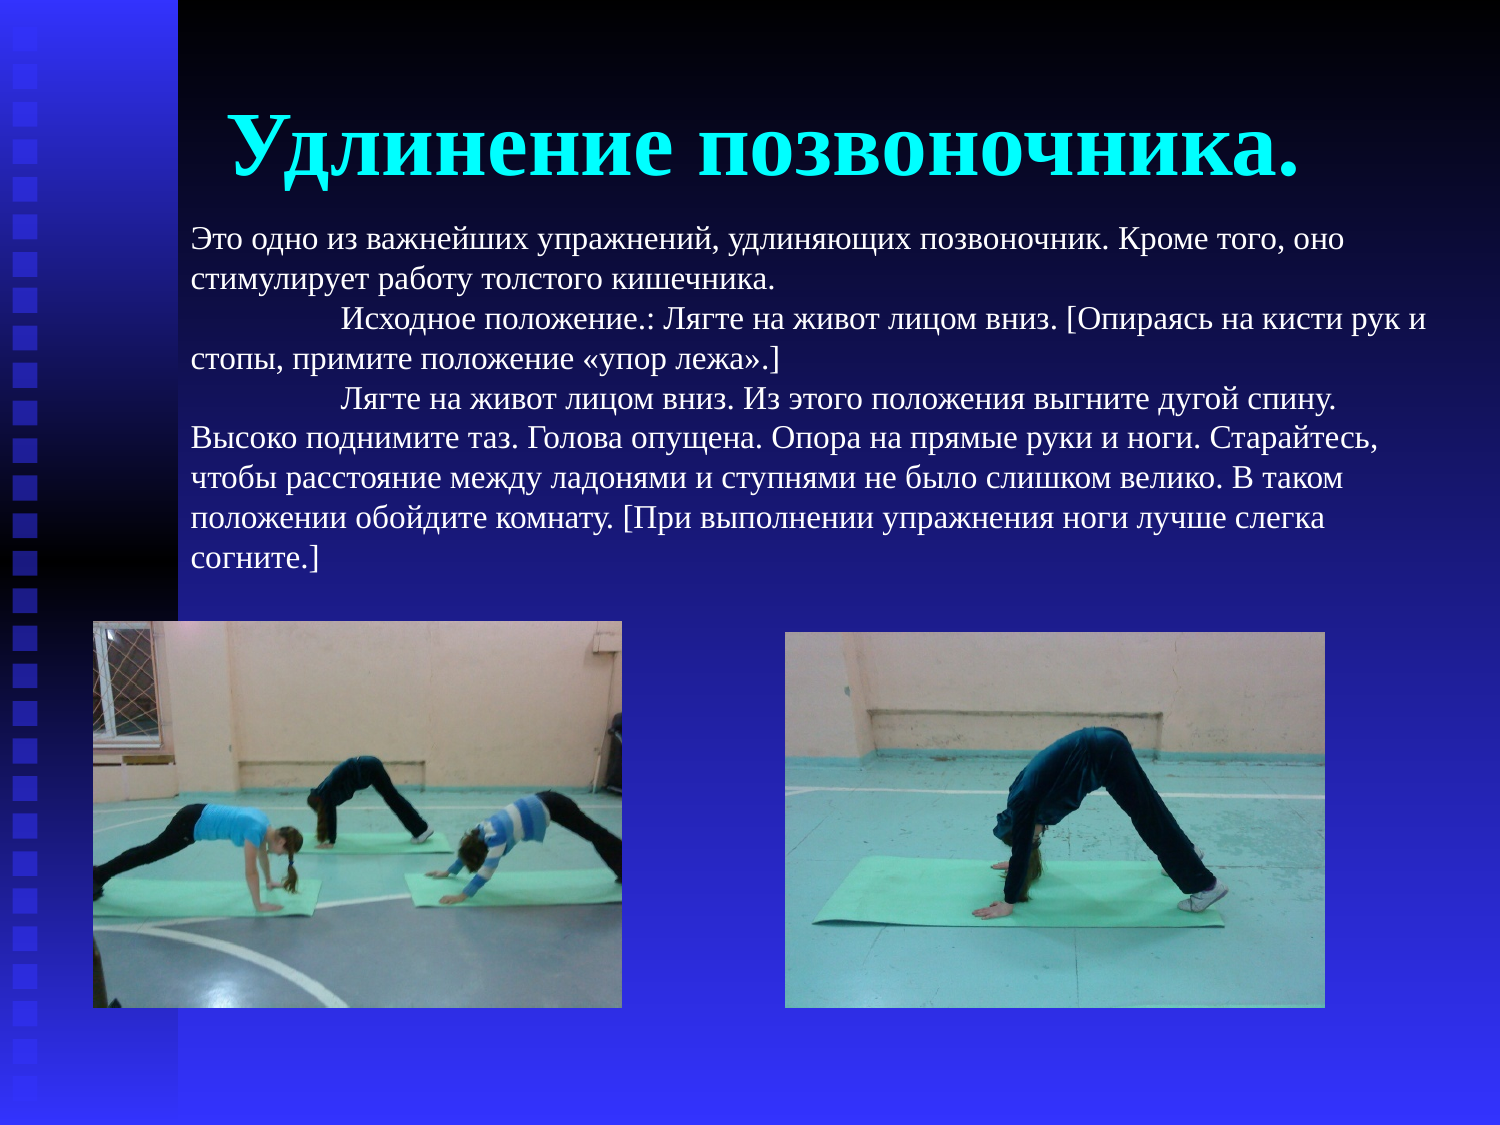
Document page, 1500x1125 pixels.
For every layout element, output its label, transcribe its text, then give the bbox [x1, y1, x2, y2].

picture [93, 620, 622, 1008]
picture [784, 632, 1325, 1008]
text_box Это одно из важнейших упражнений, удлиняющих позвоночник. Кроме того, оно стимулирует работу толстого кишечника. Исходное положение.: Лягте на живот лицом вниз. [Опираясь на кисти рук и стопы, примите положение «упор лежа».] Лягте на живот лицом вниз. Из этого положения выгните дугой спину. Высоко поднимите таз. Голова опущена. Опора на прямые руки и ноги. Старайтесь, чтобы расстояние между ладонями и ступнями не было слишком велико. В таком положении обойдите комнату. [При выполнении упражнения ноги лучше слегка согните.] [175, 208, 1453, 673]
title Удлинение позвоночника. [187, 99, 1463, 288]
